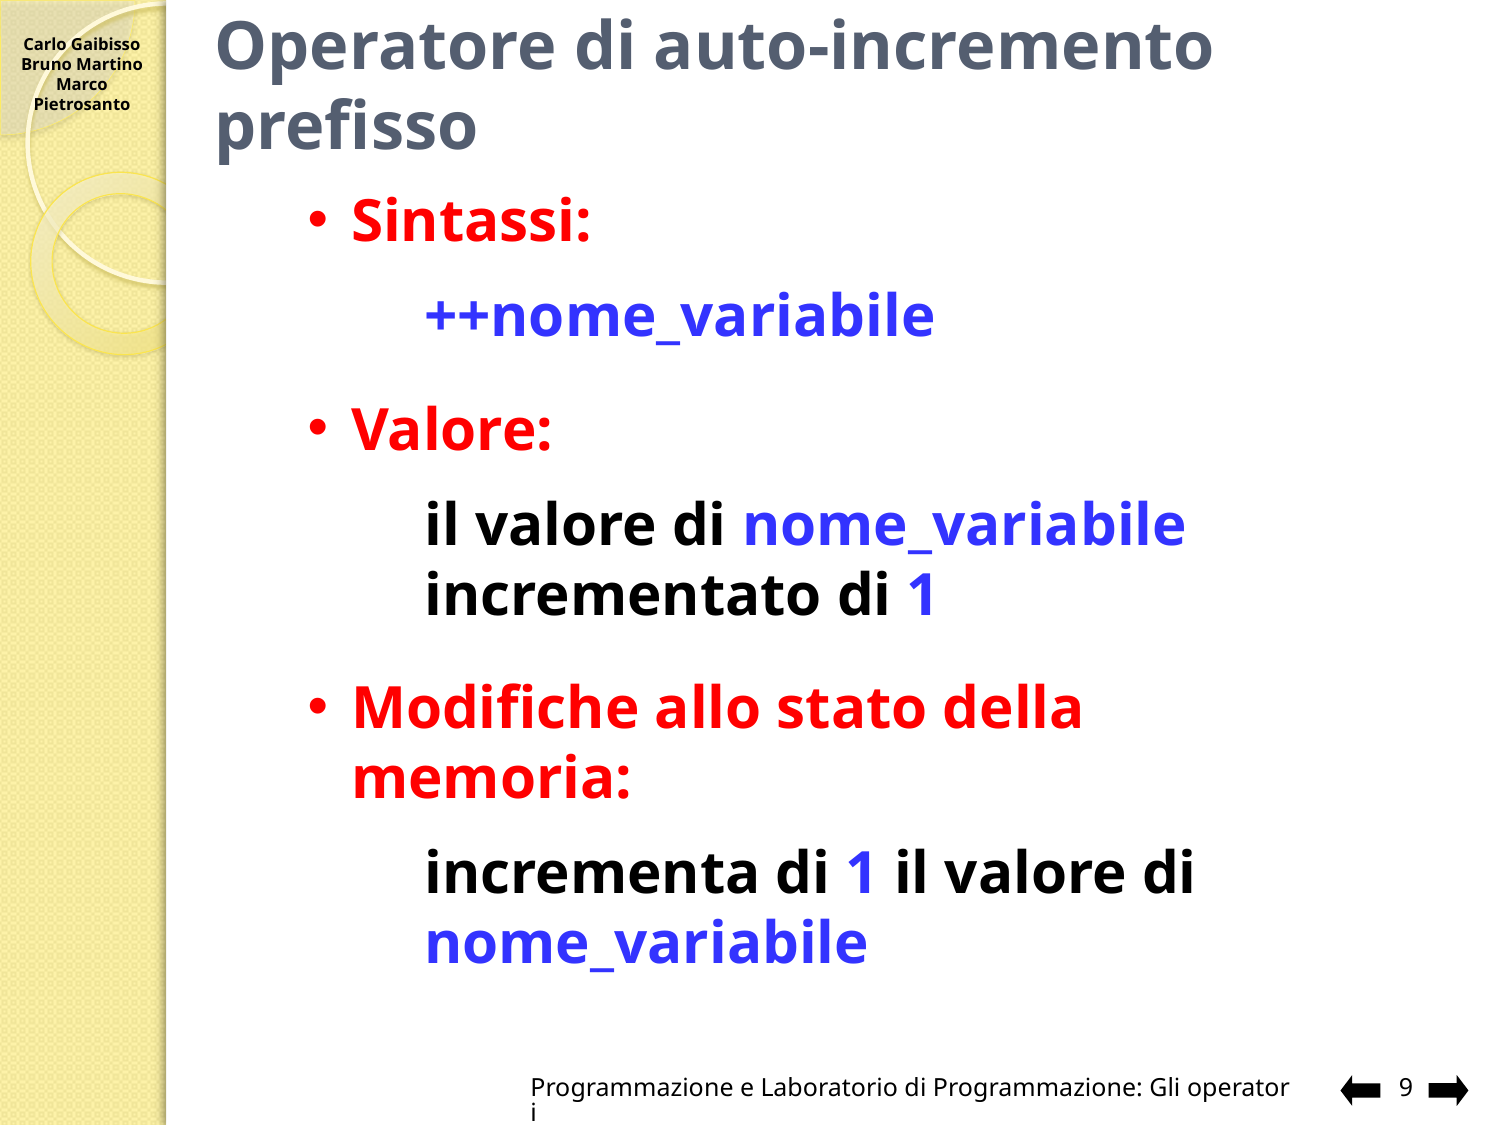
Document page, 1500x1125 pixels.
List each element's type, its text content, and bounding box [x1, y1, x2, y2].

footer Programmazione e Laboratorio di Programmazione: Gli operatori [515, 1034, 1310, 1113]
text_box Sintassi: ++nome_variabile Valore: il valore di nome_variabile incrementato di 1 Modifiche allo stato della memoria: incrementa di 1 il valore di nome_variabile [292, 175, 1383, 983]
slide_number 9 [1324, 1034, 1488, 1113]
title Operatore di auto-incremento prefisso [199, 0, 1500, 171]
